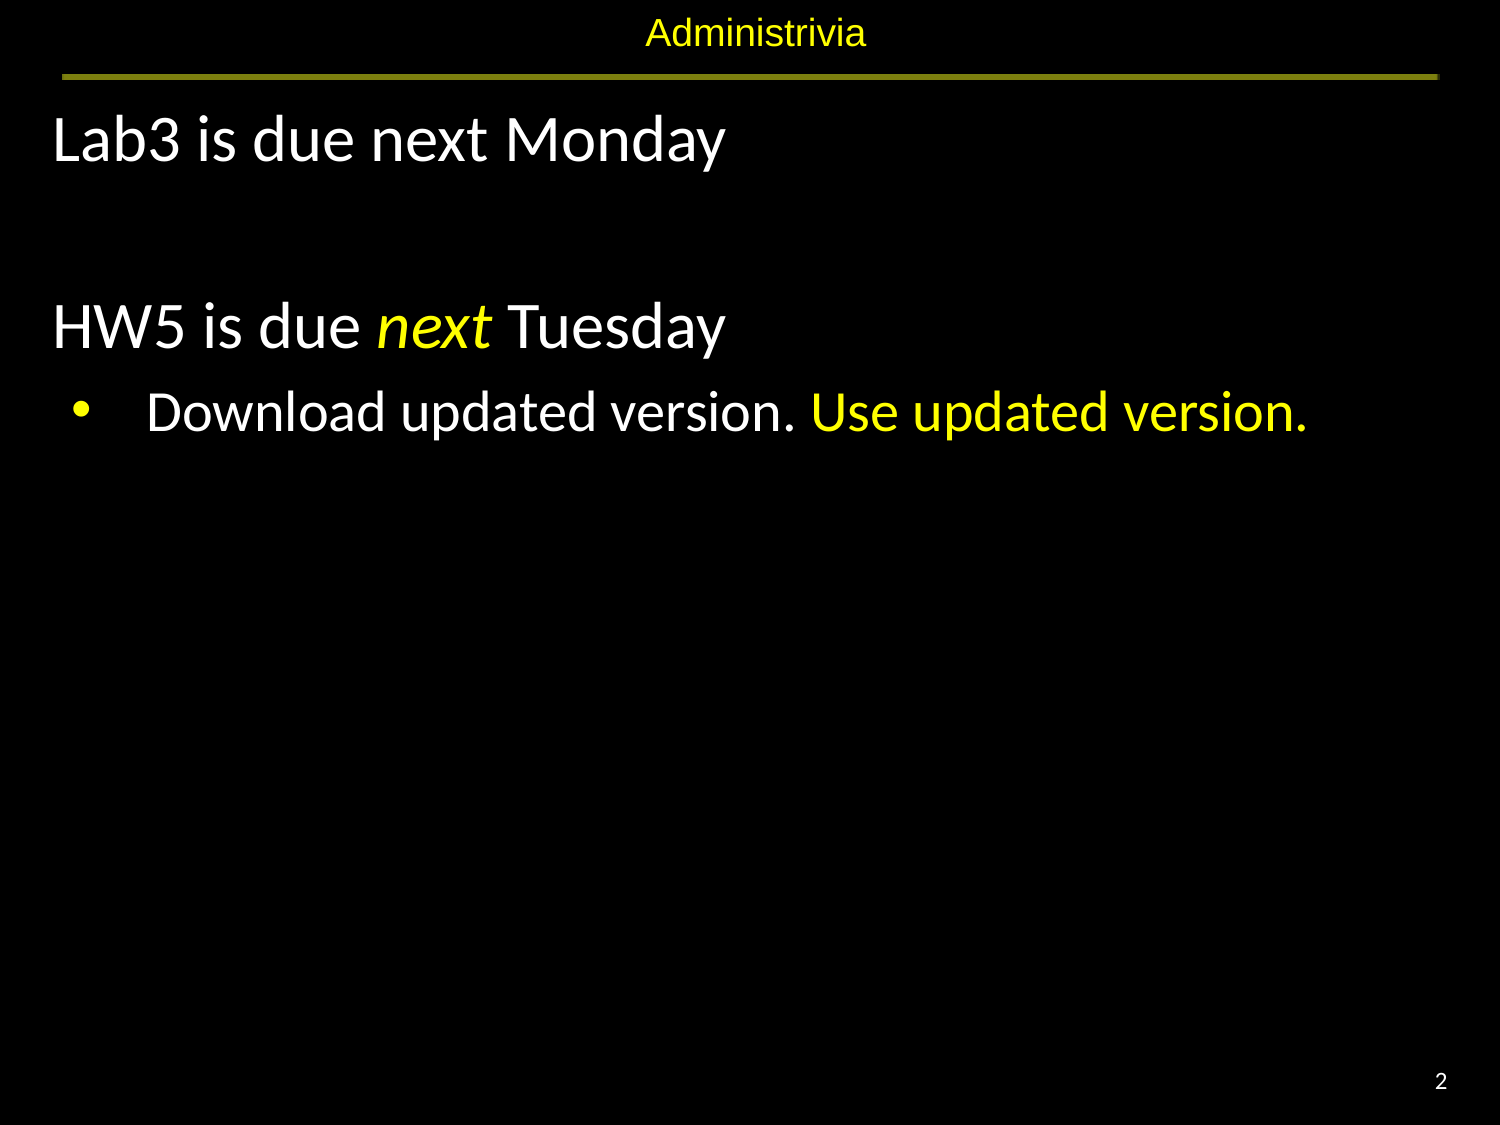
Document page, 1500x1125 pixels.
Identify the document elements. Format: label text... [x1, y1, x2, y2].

picture [62, 74, 1440, 80]
list Lab3 is due next Monday HW5 is due next Tuesday Download updated version. Use updated version. [37, 87, 1500, 1125]
title Administrivia [37, 0, 1475, 63]
